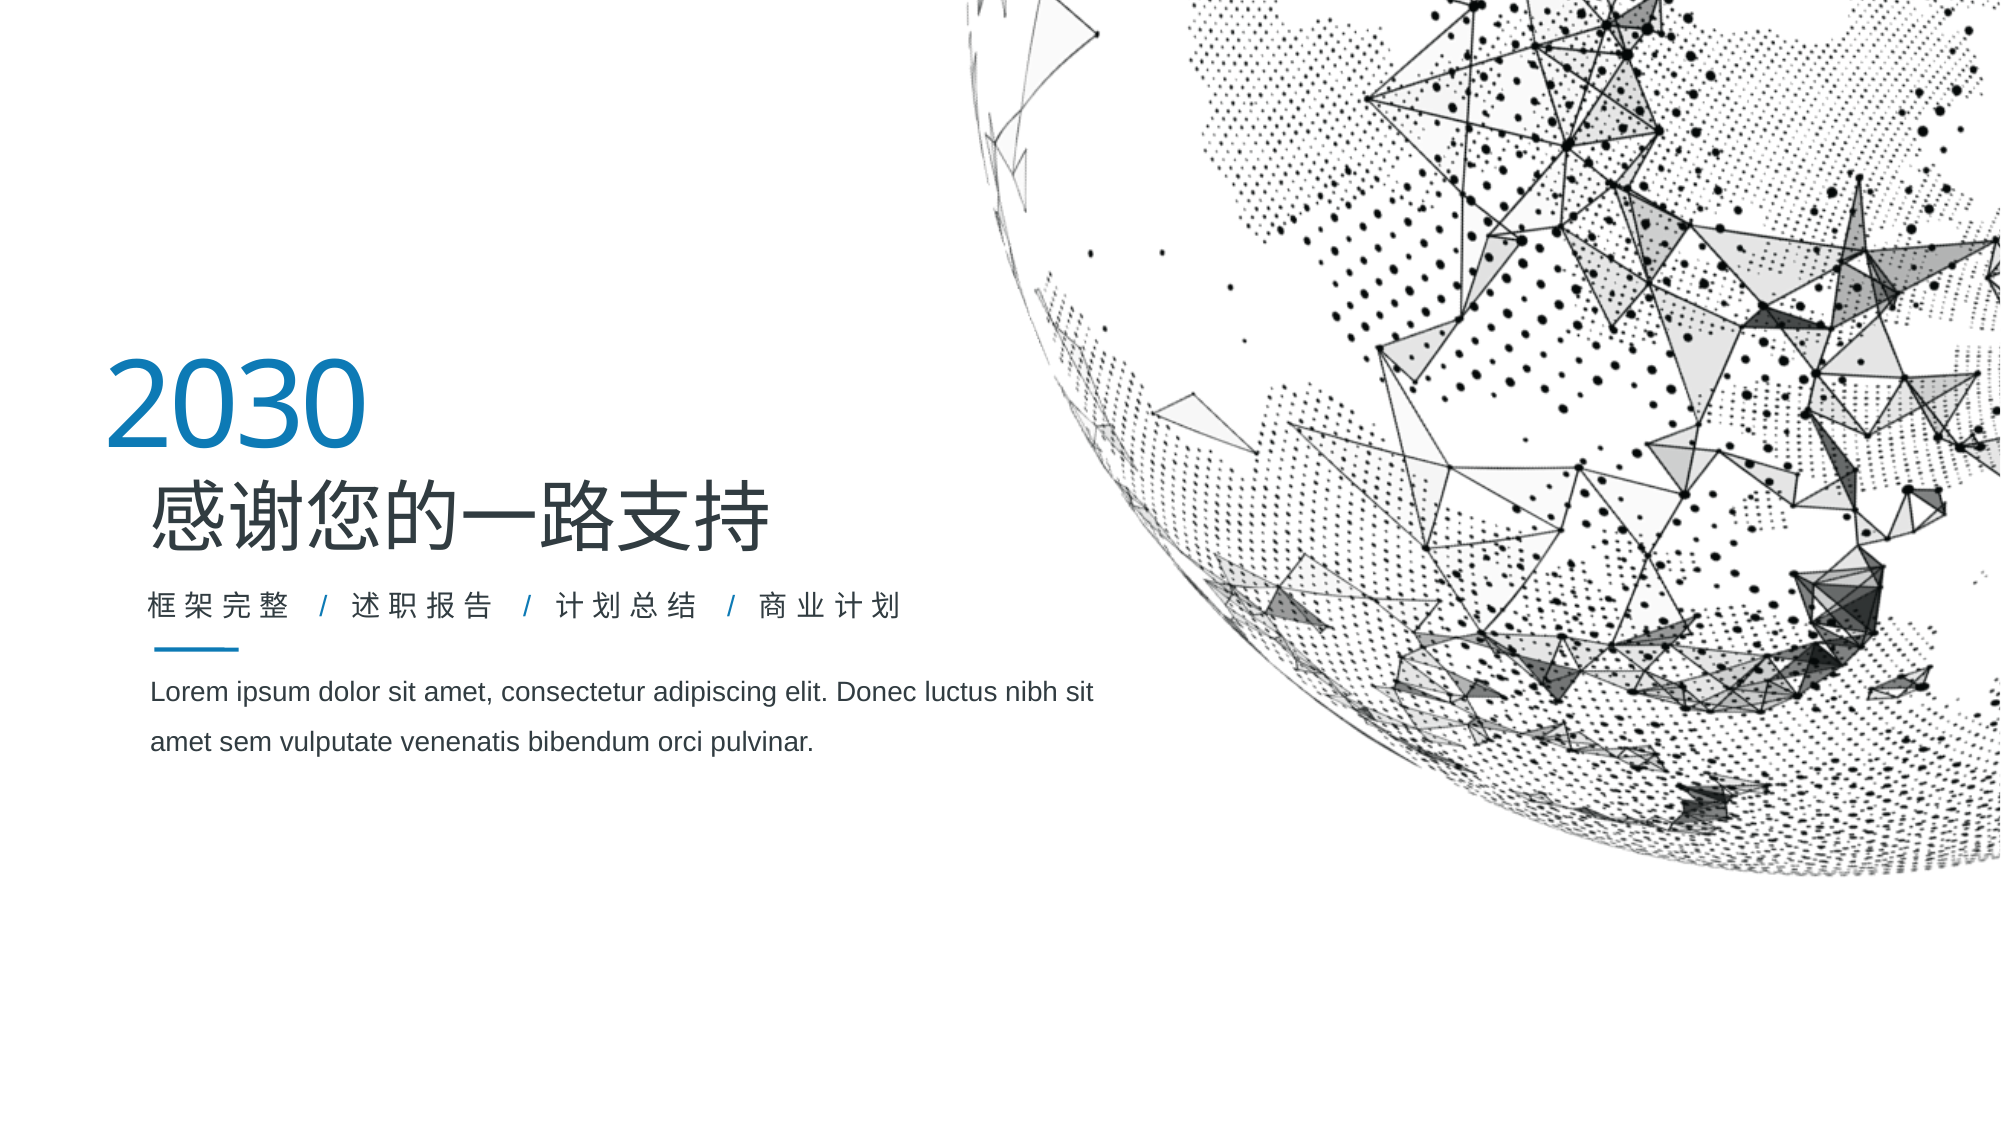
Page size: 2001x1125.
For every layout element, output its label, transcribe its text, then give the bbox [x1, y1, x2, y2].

text_box 框架完整 / 述职报告 / 计划总结 / 商业计划 [147, 576, 996, 622]
picture [905, 0, 2001, 1123]
text_box Lorem ipsum dolor sit amet, consectetur adipiscing elit. Donec luctus nibh sit amet sem vulputate venenatis bibendum orci pulvinar. [135, 649, 1162, 765]
text_box 2030 [88, 273, 386, 480]
text_box 感谢您的一路支持 [135, 431, 787, 568]
